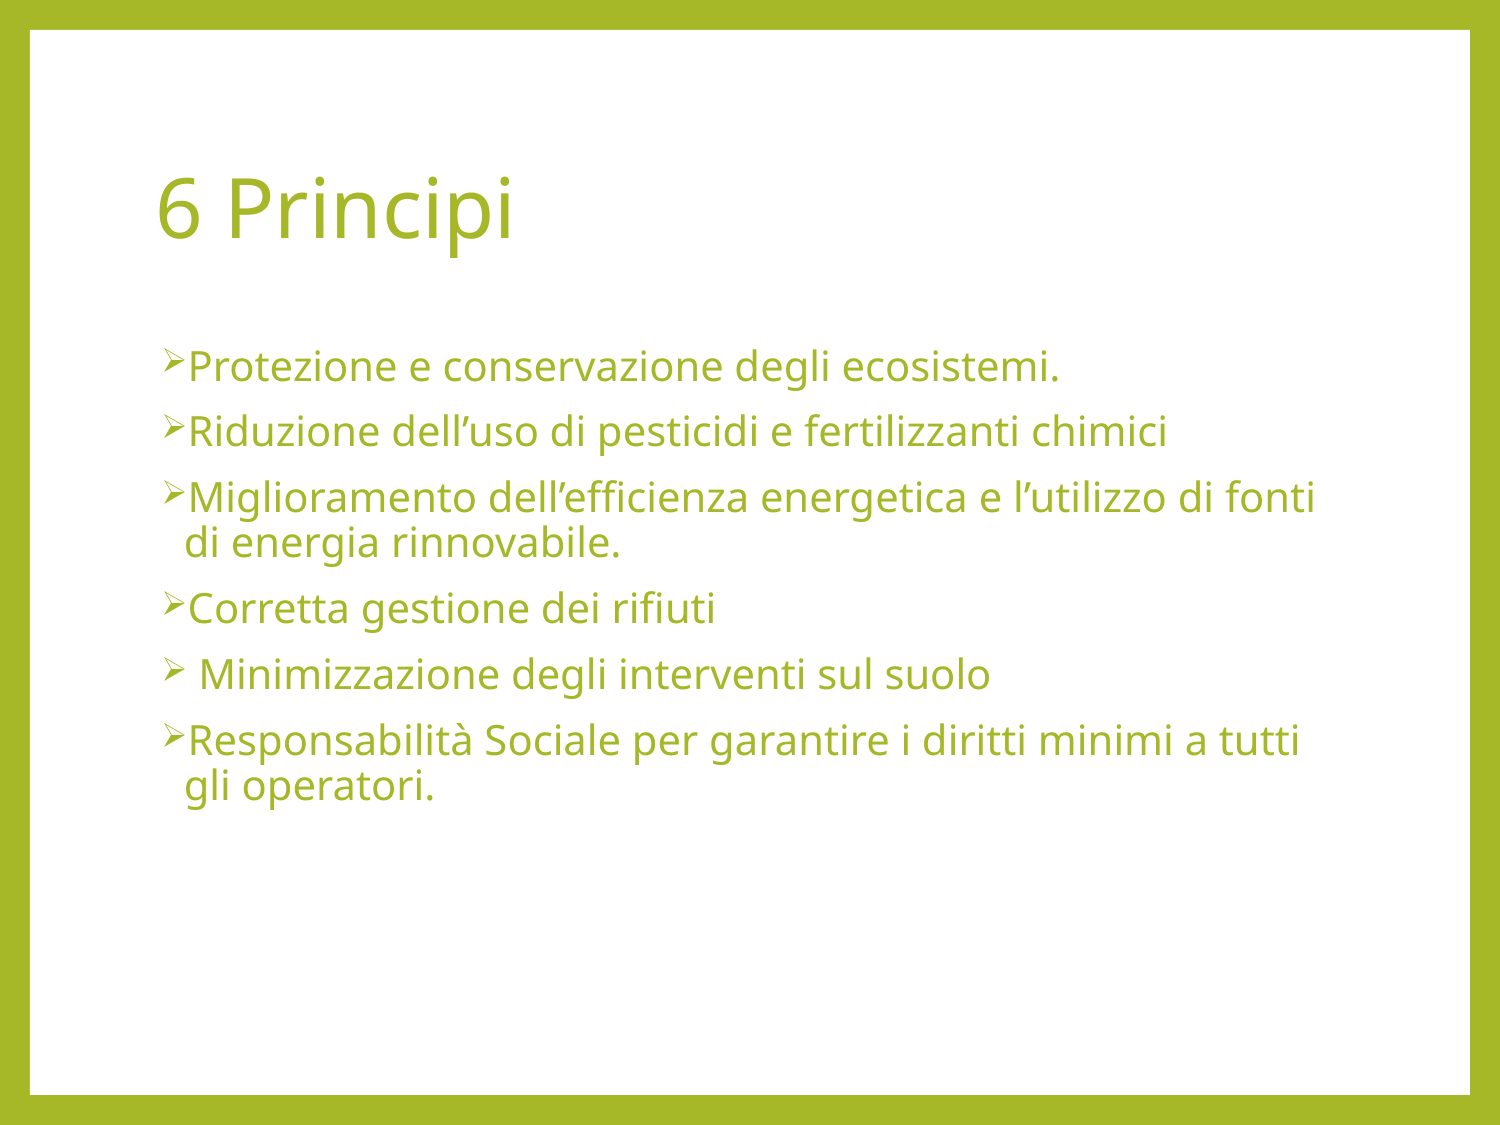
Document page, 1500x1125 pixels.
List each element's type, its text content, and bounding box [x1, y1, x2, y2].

list Protezione e conservazione degli ecosistemi. Riduzione dell’uso di pesticidi e fertilizzanti chimici Miglioramento dell’efficienza energetica e l’utilizzo di fonti di energia rinnovabile. Corretta gestione dei rifiuti Minimizzazione degli interventi sul suolo Responsabilità Sociale per garantire i diritti minimi a tutti gli operatori. [140, 337, 1356, 1000]
title 6 Principi [140, 99, 1356, 323]
